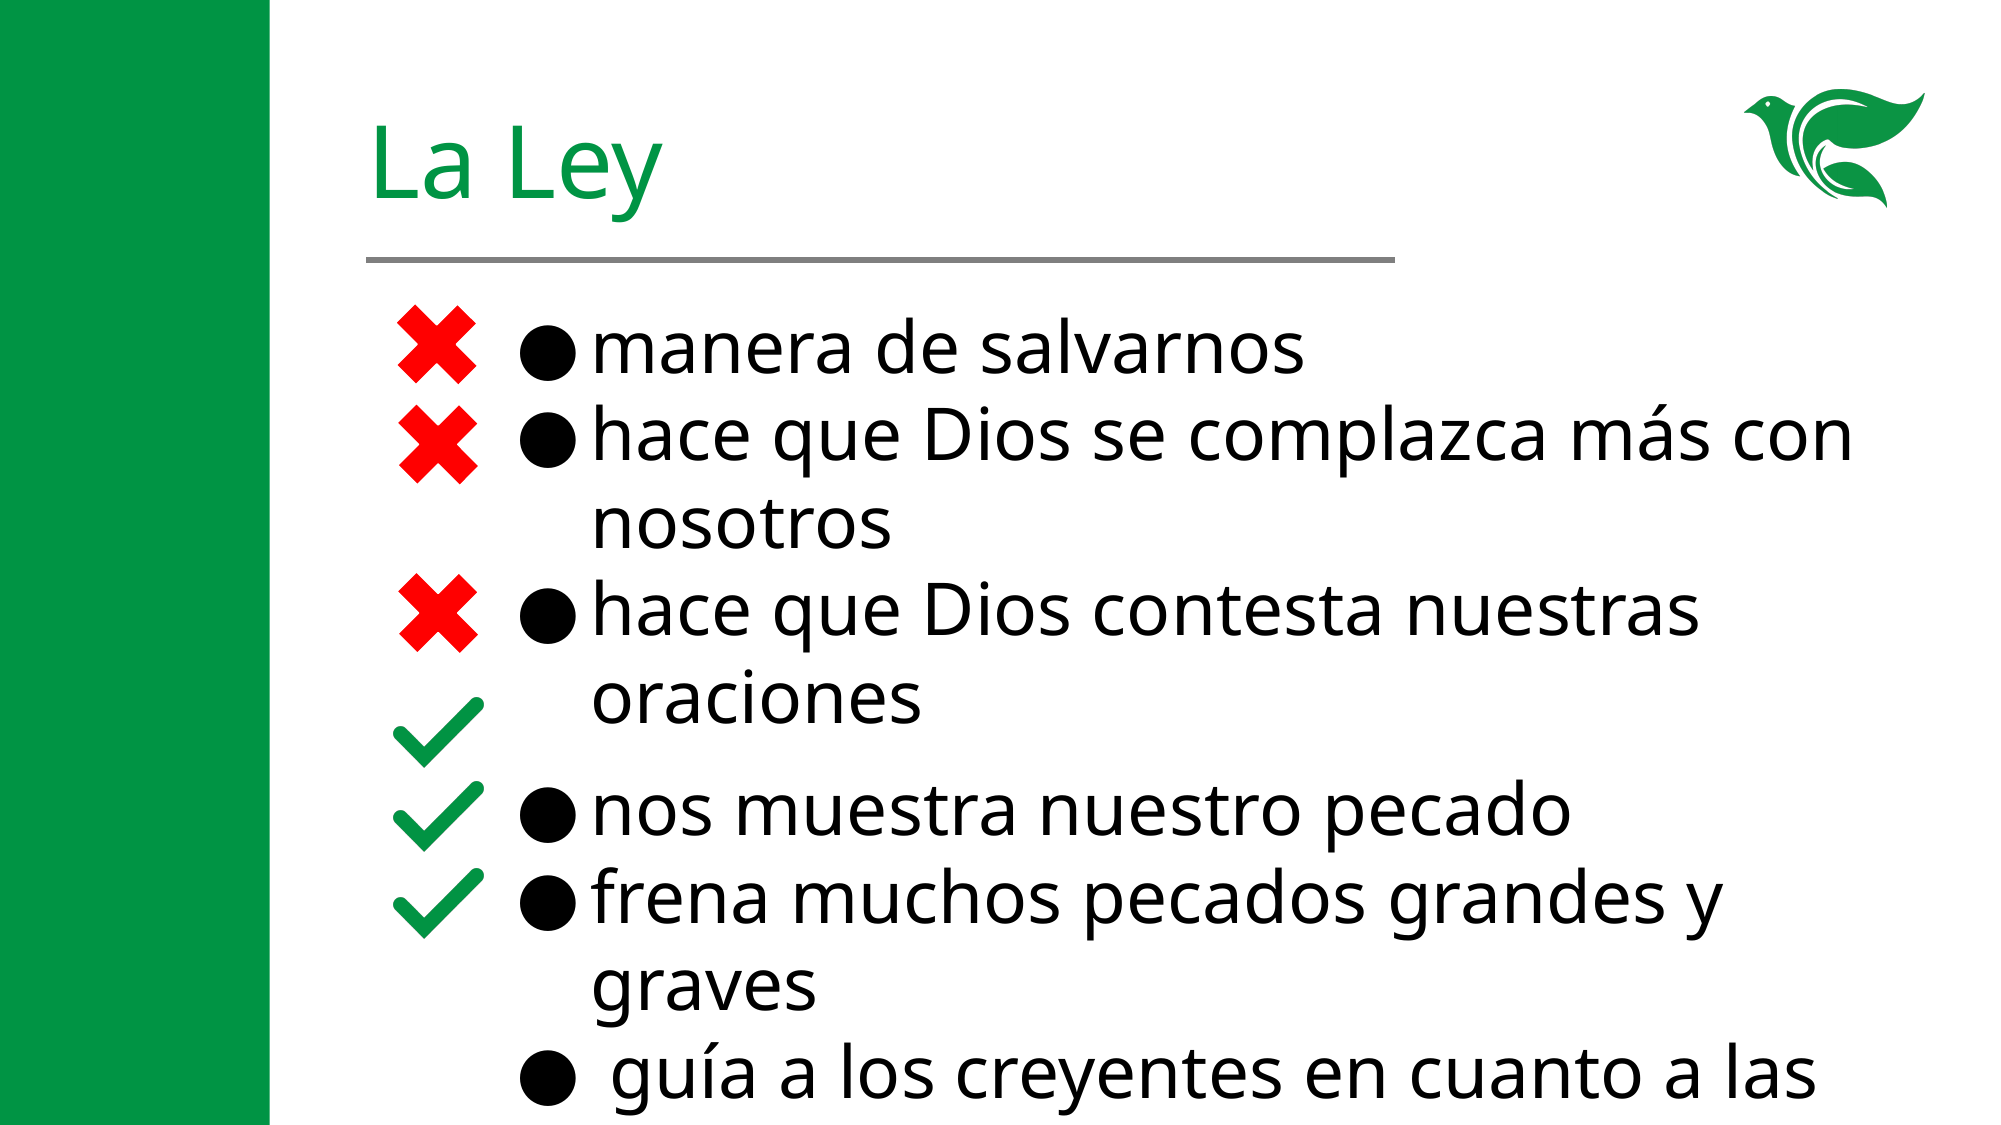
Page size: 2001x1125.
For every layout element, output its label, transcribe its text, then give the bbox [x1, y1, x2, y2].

text_box La Ley [352, 89, 1466, 227]
text_box [396, 571, 480, 655]
text_box [0, 0, 270, 1125]
text_box [396, 403, 480, 486]
picture [383, 686, 493, 946]
text_box [395, 303, 478, 386]
text_box manera de salvarnos hace que Dios se complazca más con nosotros hace que Dios contesta nuestras oraciones nos muestra nuestro pecado frena muchos pecados grandes y graves guía a los creyentes en cuanto a las buenas obras [500, 292, 1981, 1125]
picture [1722, 47, 1953, 240]
